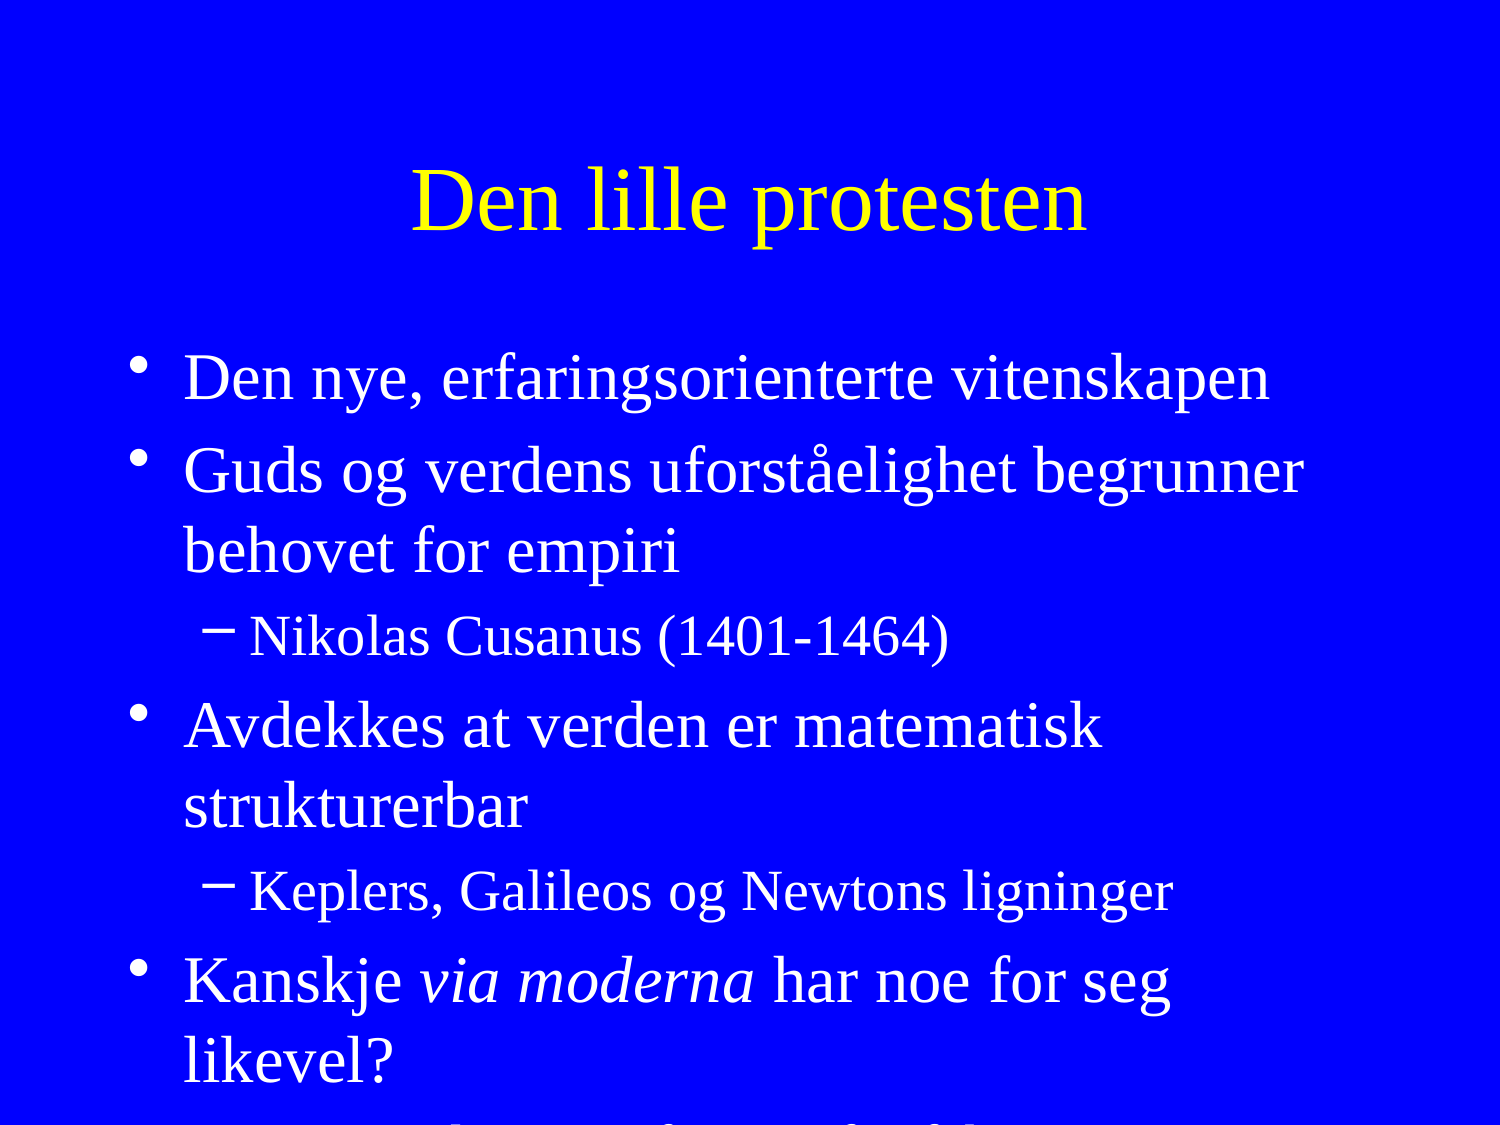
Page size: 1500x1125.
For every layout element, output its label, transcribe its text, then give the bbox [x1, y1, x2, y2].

title Den lille protesten [112, 99, 1388, 288]
list Den nye, erfaringsorienterte vitenskapen Guds og verdens uforståelighet begrunner behovet for empiri Nikolas Cusanus (1401-1464) Avdekkes at verden er matematisk strukturerbar Keplers, Galileos og Newtons ligninger Kanskje via moderna har noe for seg likevel? Den moderne preferanse for fakta [112, 324, 1388, 1000]
